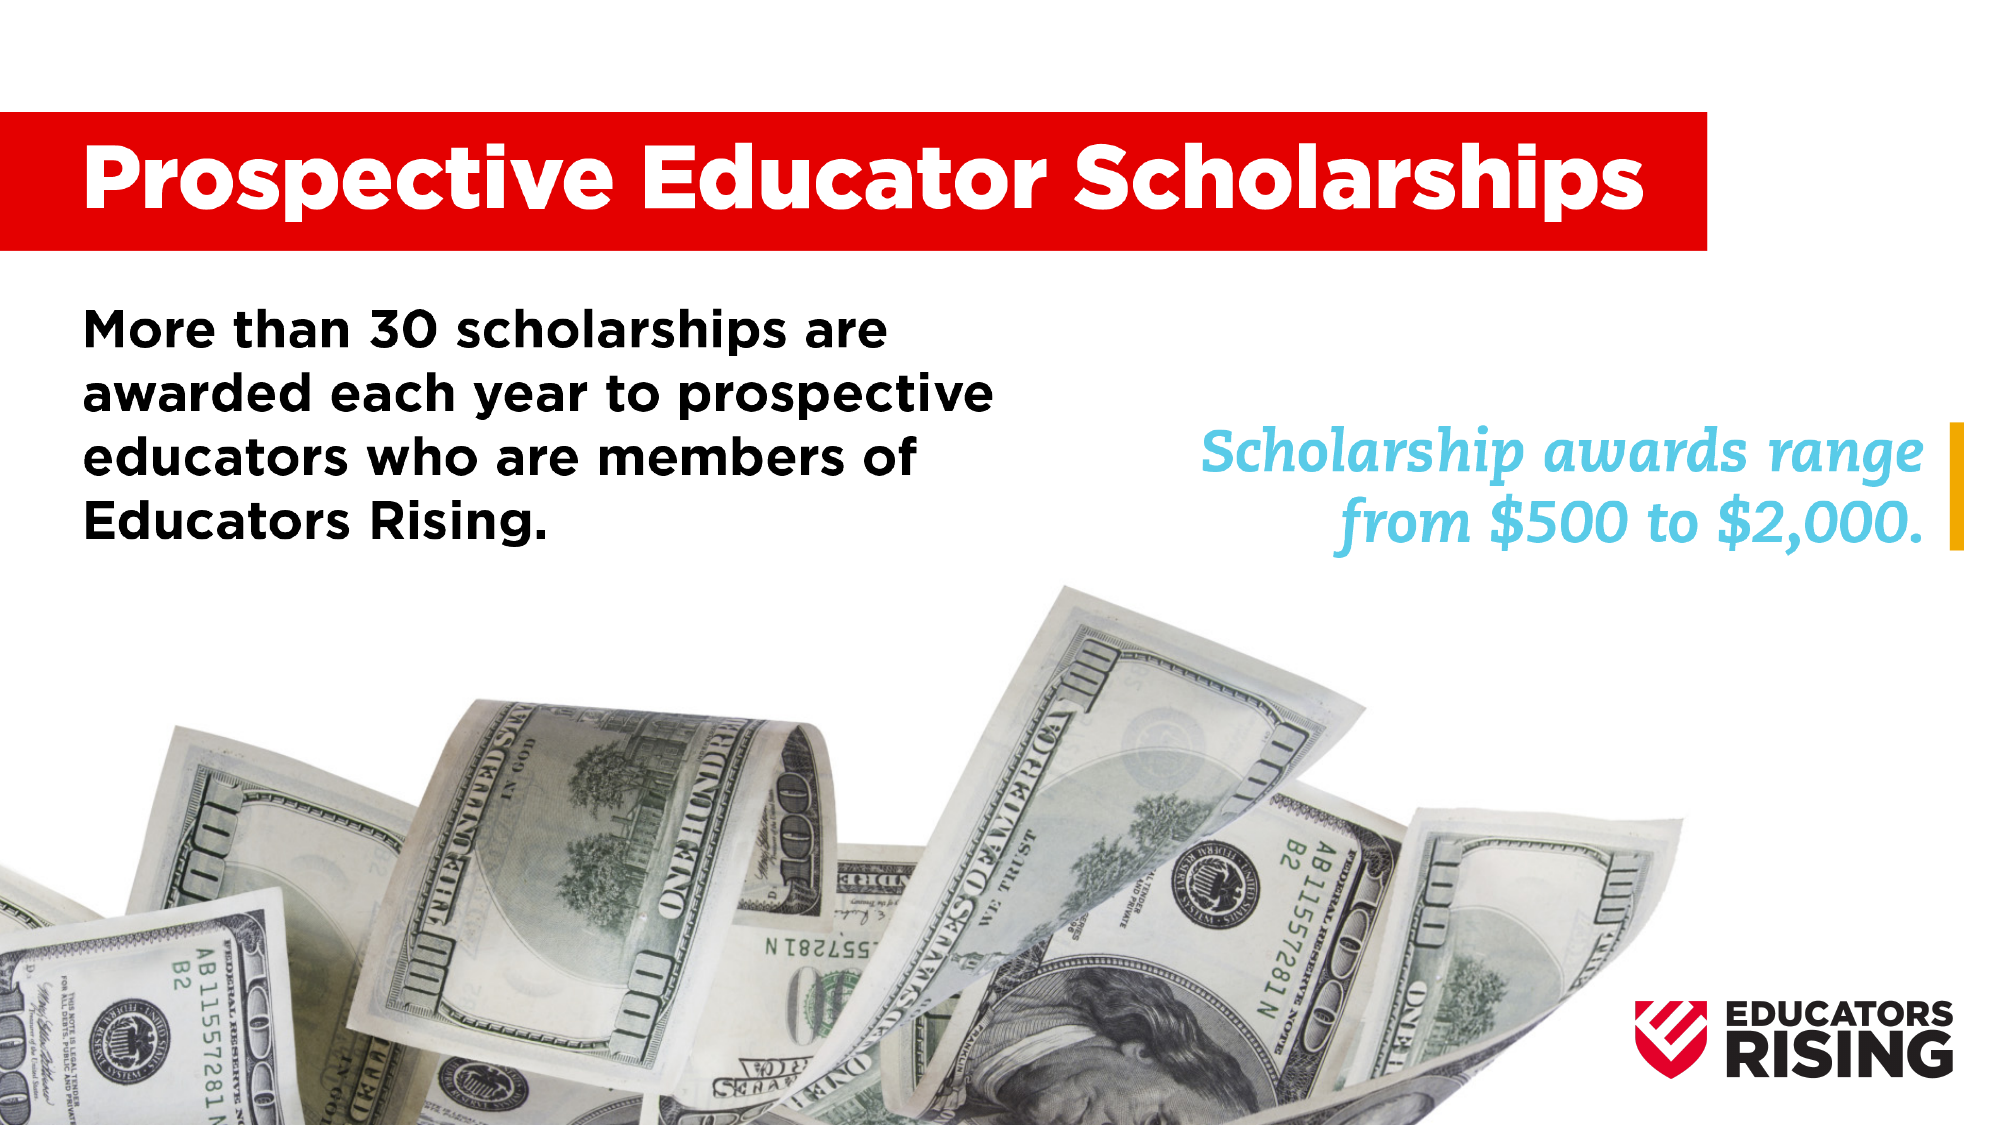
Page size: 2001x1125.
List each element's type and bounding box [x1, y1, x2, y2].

picture [0, 112, 2000, 1125]
